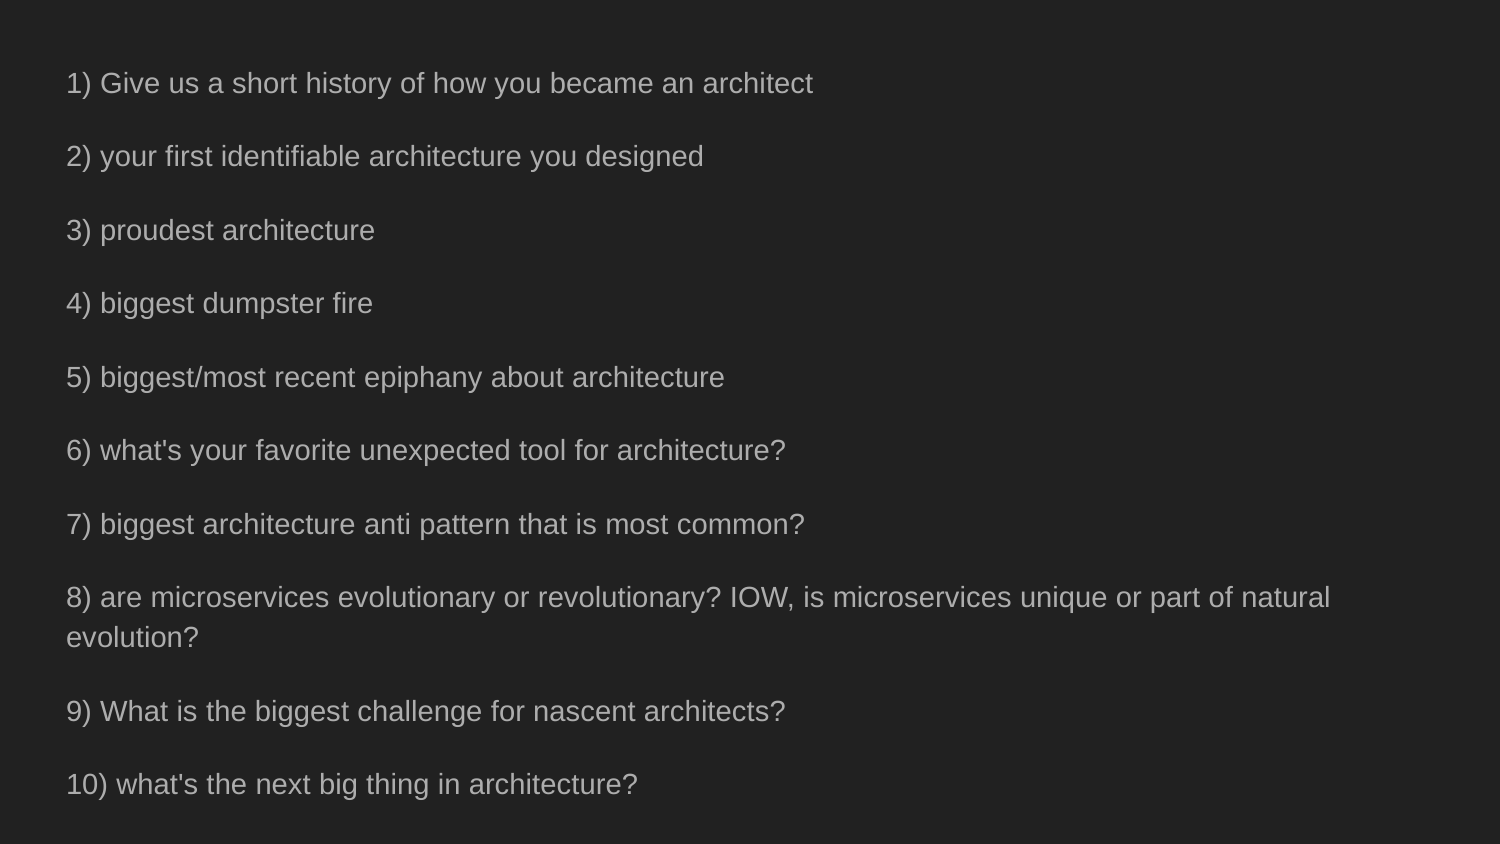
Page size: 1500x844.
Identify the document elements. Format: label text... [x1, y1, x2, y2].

list 1) Give us a short history of how you became an architect 2) your first identifiable architecture you designed 3) proudest architecture 4) biggest dumpster fire 5) biggest/most recent epiphany about architecture 6) what's your favorite unexpected tool for architecture? 7) biggest architecture anti pattern that is most common? 8) are microservices evolutionary or revolutionary? IOW, is microservices unique or part of natural evolution? 9) What is the biggest challenge for nascent architects? 10) what's the next big thing in architecture? [51, 44, 1449, 750]
